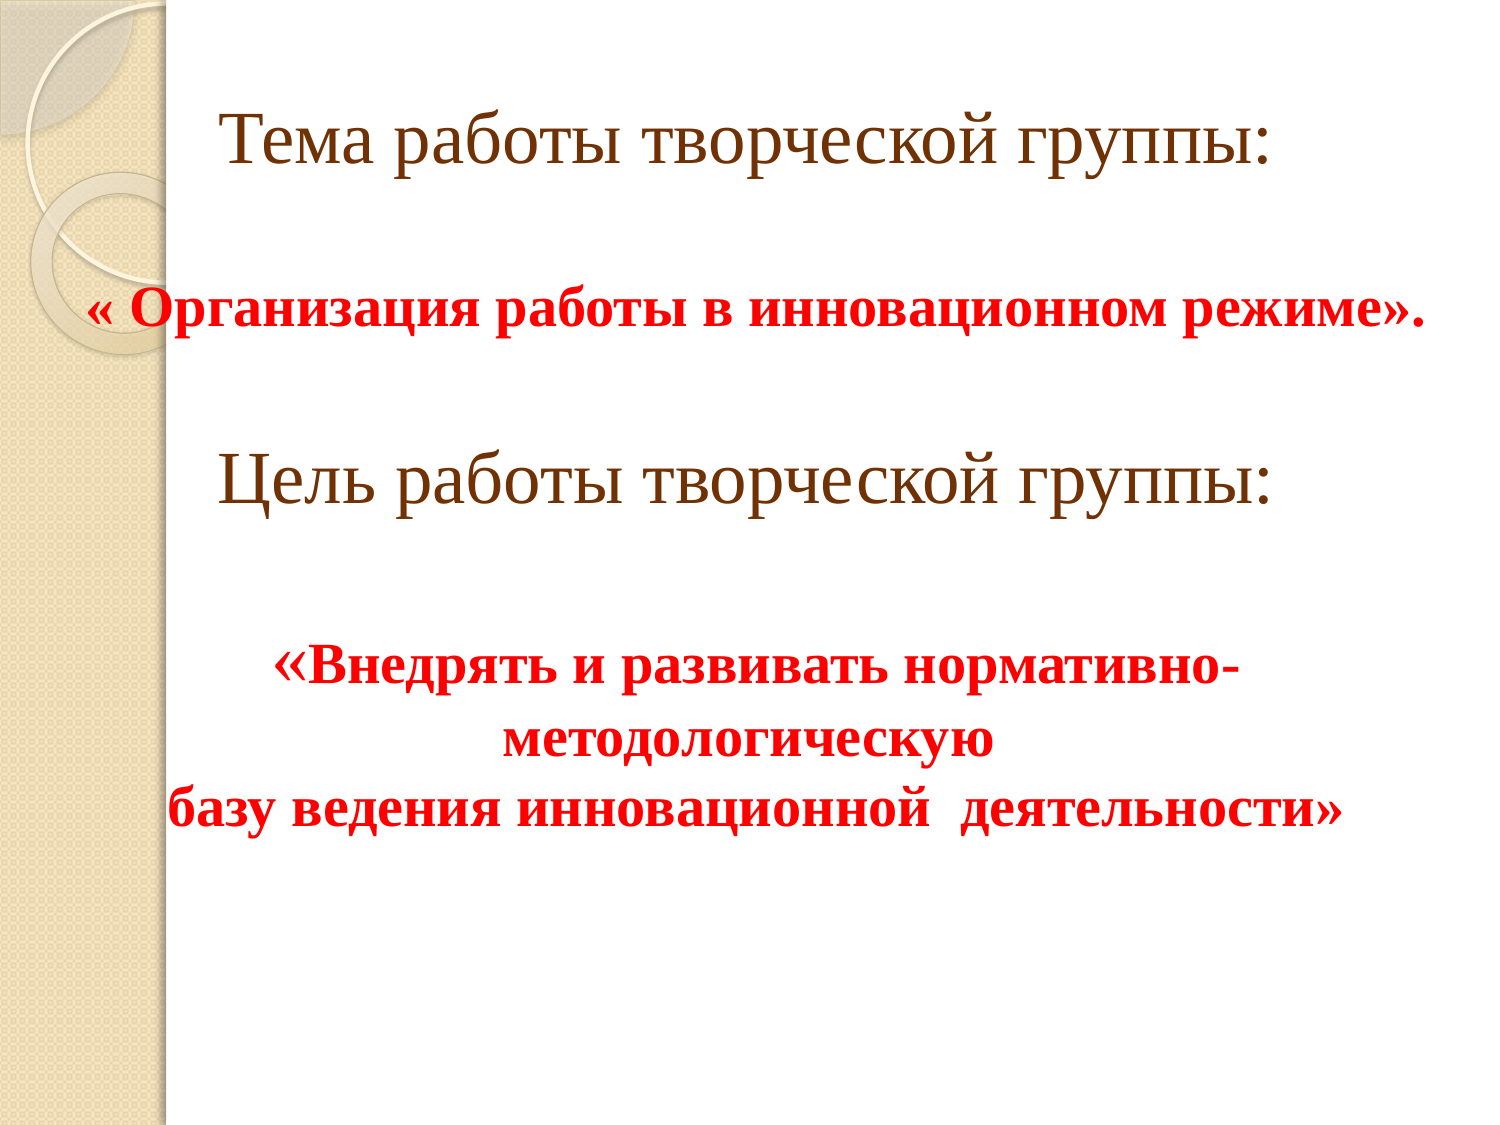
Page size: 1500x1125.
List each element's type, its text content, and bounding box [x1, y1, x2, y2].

title Тема работы творческой группы: « Организация работы в инновационном режиме». Цель работы творческой группы: «Внедрять и развивать нормативно- методологическую базу ведения инновационной деятельности» [41, 45, 1471, 882]
